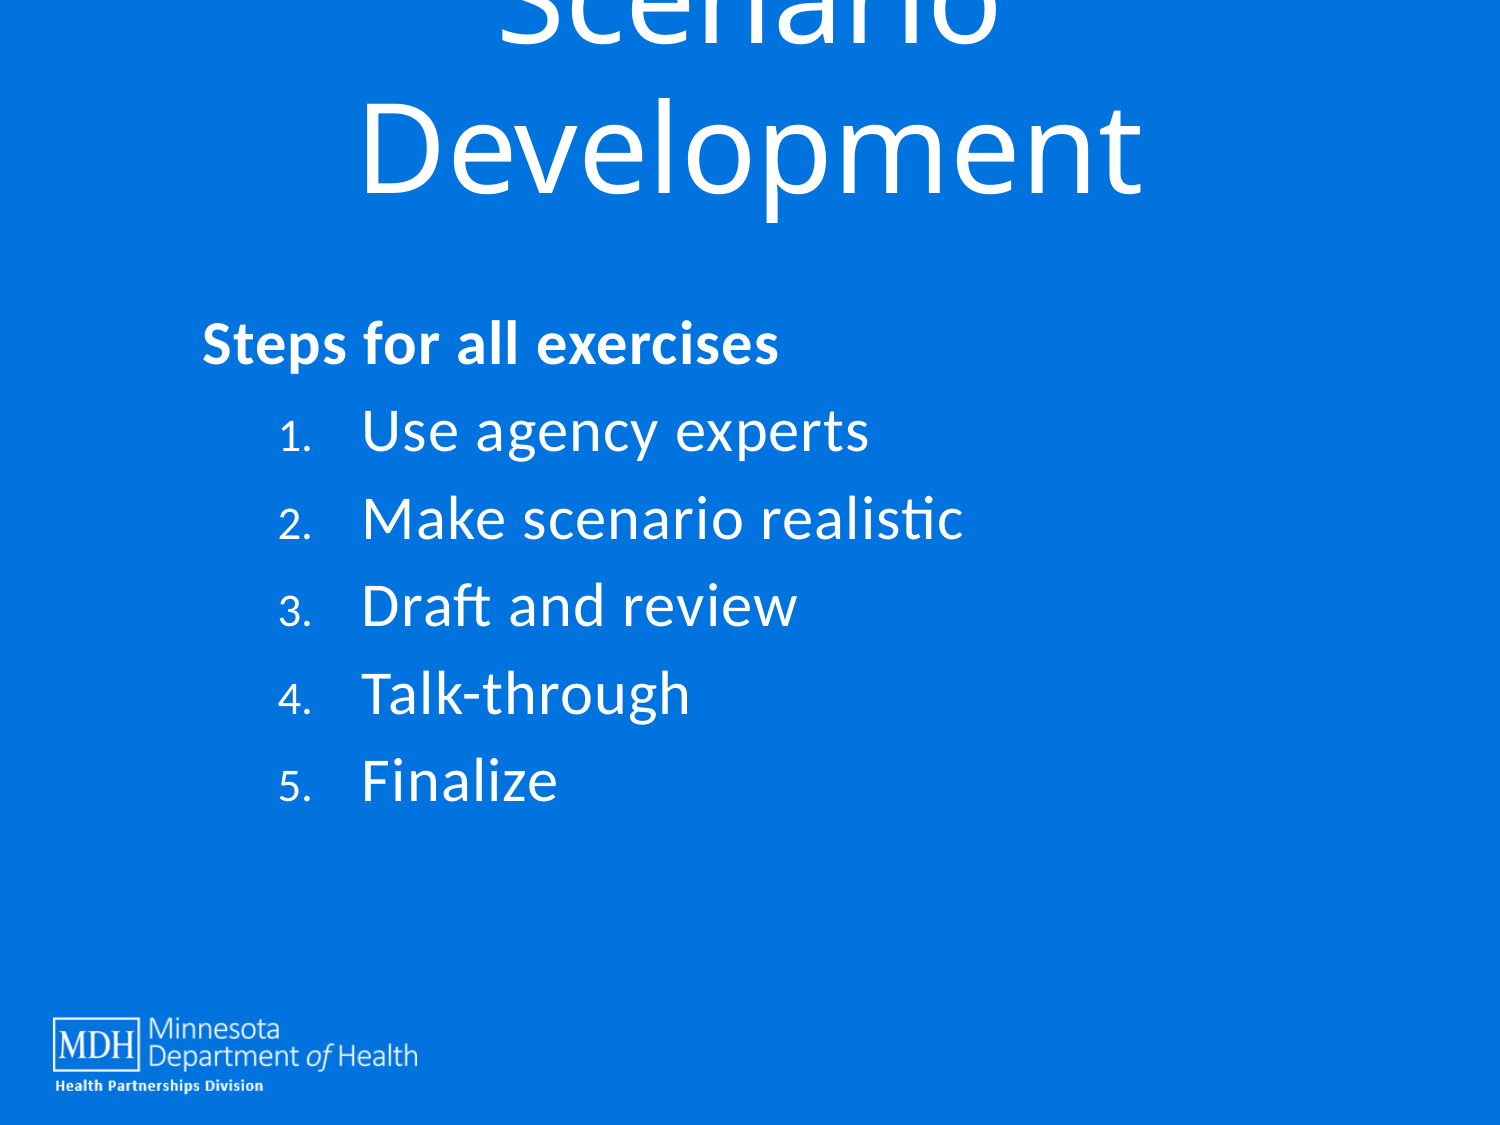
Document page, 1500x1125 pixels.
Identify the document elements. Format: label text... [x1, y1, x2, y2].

title Scenario Development [75, 0, 1426, 227]
list Steps for all exercises Use agency experts Make scenario realistic Draft and review Talk-through Finalize [187, 294, 1313, 932]
picture [0, 995, 462, 1125]
